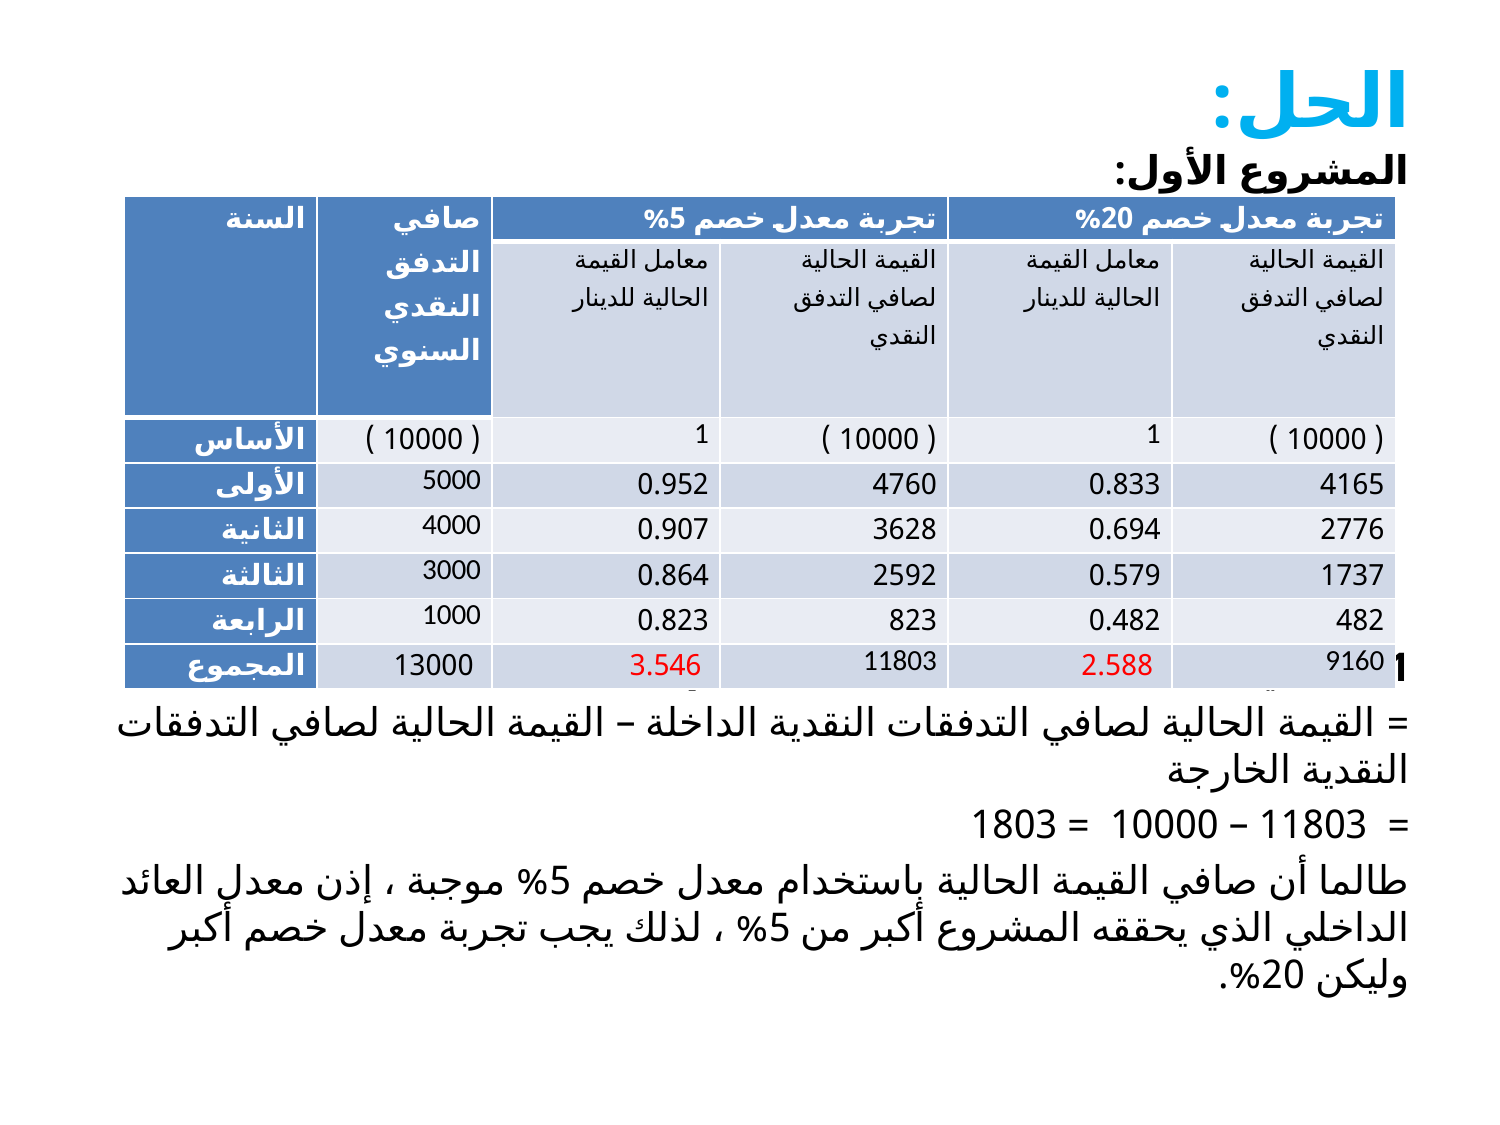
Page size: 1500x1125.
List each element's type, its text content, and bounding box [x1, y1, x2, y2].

table_cell القيمة الحالية لصافي التدفق النقدي [721, 244, 947, 417]
table_cell 3.546 [493, 645, 719, 688]
table_cell 3628 [721, 509, 947, 552]
table_cell 11803 [721, 645, 947, 688]
table_cell معامل القيمة الحالية للدينار [493, 244, 719, 417]
table_cell 1737 [1173, 554, 1395, 598]
table_cell الثانية [125, 509, 316, 552]
table_cell 0.694 [949, 509, 1171, 552]
table_cell 4000 [318, 509, 491, 552]
table_cell 3000 [318, 554, 491, 598]
table_cell 1 [493, 418, 719, 462]
table_cell 823 [721, 599, 947, 643]
table_cell 4760 [721, 464, 947, 507]
table_cell الأساس [125, 420, 316, 462]
table_cell 0.833 [949, 464, 1171, 507]
table_cell الثالثة [125, 554, 316, 598]
table_cell 9160 [1173, 645, 1395, 688]
table_cell 0.907 [493, 509, 719, 552]
table_cell الأولى [125, 464, 316, 507]
title الحل: [75, 45, 1425, 137]
table_cell 482 [1173, 599, 1395, 643]
list المشروع الأول: 1-صافي القيمة الحالية عند معدل خصم 5% = القيمة الحالية لصافي التدفقات النقدية الداخلة – القيمة الحالية لصافي التدفقات النقدية الخارجة = 11803 – 10000 = 1803 طالما أن صافي القيمة الحالية باستخدام معدل خصم 5% موجبة ، إذن معدل العائد الداخلي الذي يحققه المشروع أكبر من 5% ، لذلك يجب تجربة معدل خصم أكبر وليكن 20%. [75, 137, 1425, 1005]
table_cell 1 [949, 418, 1171, 462]
table_header تجربة معدل خصم 20% [949, 197, 1395, 239]
table_cell 1000 [318, 599, 491, 643]
table_cell ( 10000 ) [318, 420, 491, 462]
table_cell 5000 [318, 464, 491, 507]
table_cell 2776 [1173, 509, 1395, 552]
table_cell القيمة الحالية لصافي التدفق النقدي [1173, 244, 1395, 417]
table_cell 0.579 [949, 554, 1171, 598]
table_cell المجموع [125, 645, 316, 688]
table_cell الرابعة [125, 599, 316, 643]
table_cell ( 10000 ) [1173, 418, 1395, 462]
table_cell ( 10000 ) [721, 418, 947, 462]
table_cell 2592 [721, 554, 947, 598]
table_header السنة [125, 197, 316, 415]
table_header تجربة معدل خصم 5% [493, 197, 947, 239]
table_cell 0.864 [493, 554, 719, 598]
table_cell 0.823 [493, 599, 719, 643]
table_cell 13000 [318, 645, 491, 688]
table_cell 2.588 [949, 645, 1171, 688]
table_cell معامل القيمة الحالية للدينار [949, 244, 1171, 417]
table_cell 0.952 [493, 464, 719, 507]
table_header صافي التدفق النقدي السنوي [318, 197, 491, 415]
table_cell 0.482 [949, 599, 1171, 643]
table_cell 4165 [1173, 464, 1395, 507]
